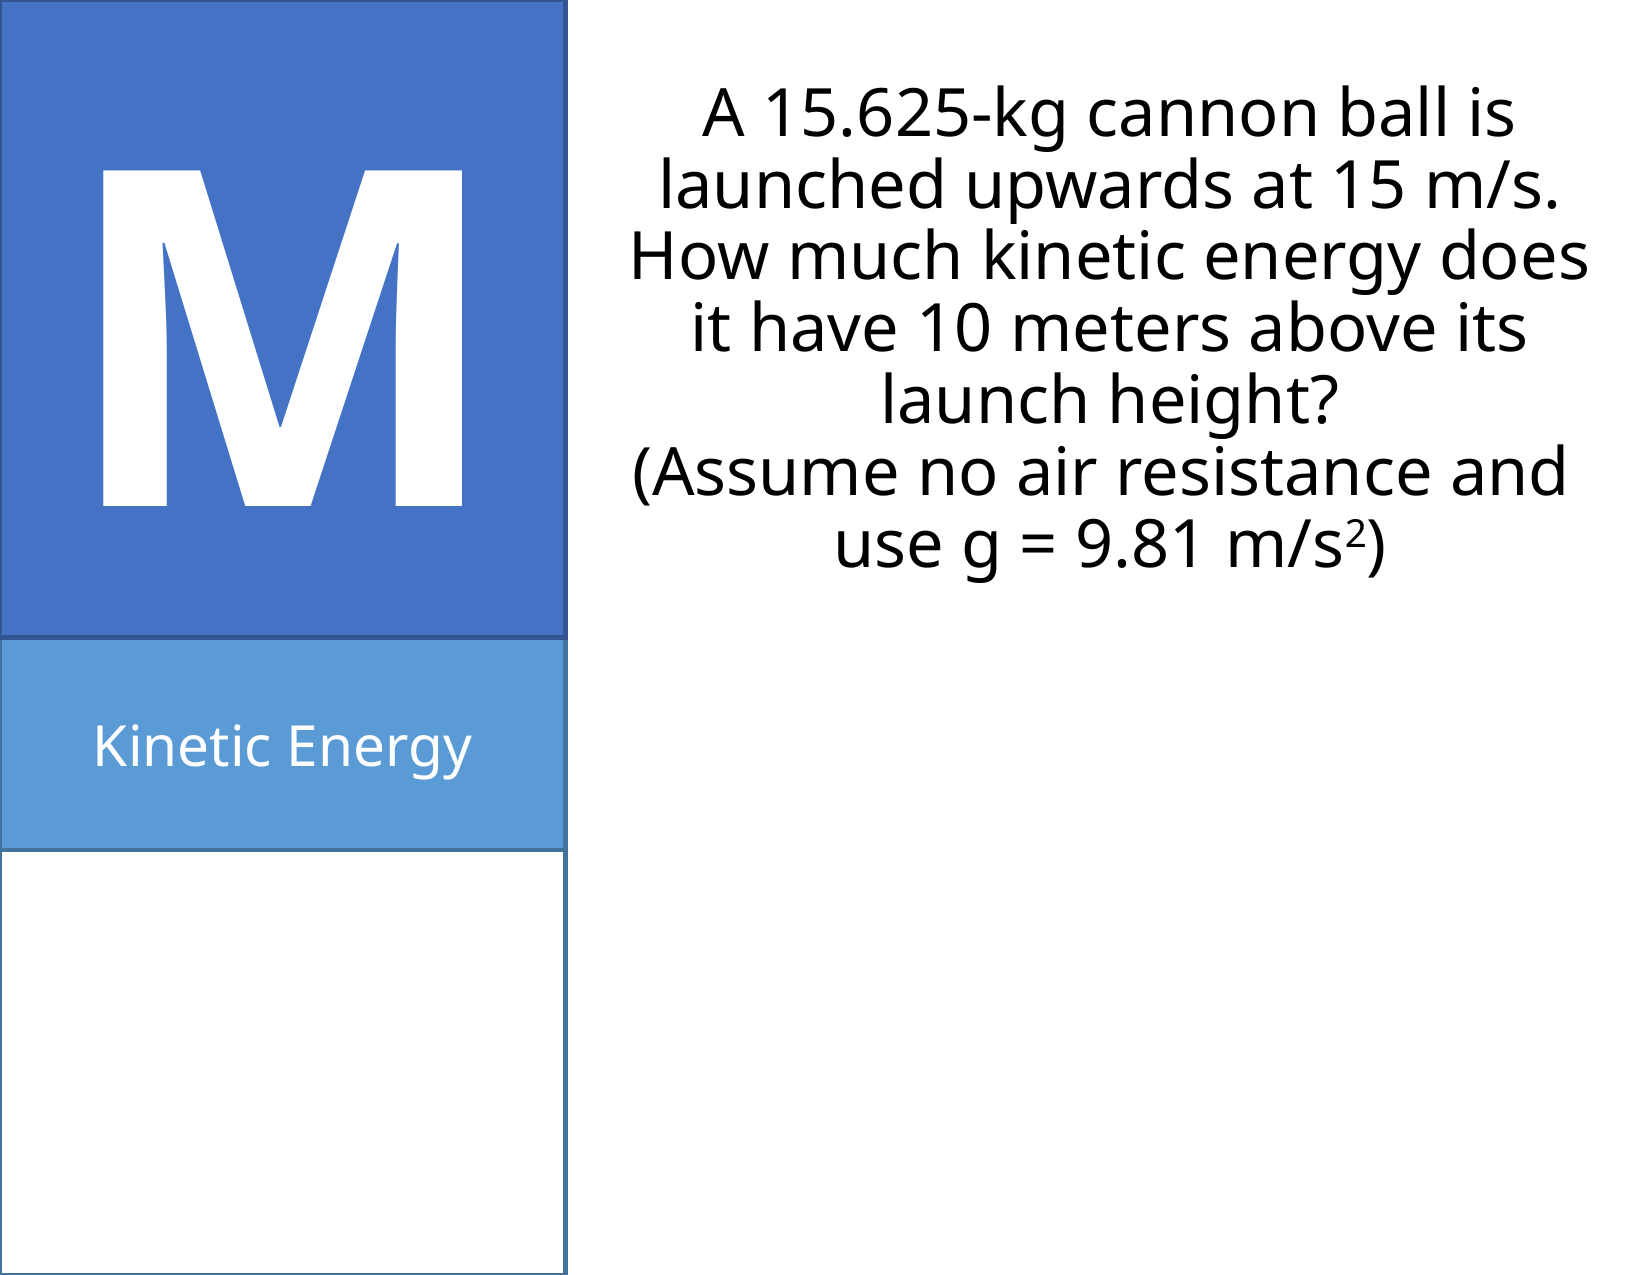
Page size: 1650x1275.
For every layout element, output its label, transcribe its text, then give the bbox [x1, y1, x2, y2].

text_box Kinetic Energy [0, 638, 567, 849]
text_box [0, 849, 567, 1275]
text_box M [0, 0, 567, 638]
title A 15.625-kg cannon ball is launched upwards at 15 m/s. How much kinetic energy does it have 10 meters above its launch height? (Assume no air resistance and use g = 9.81 m/s2) [609, 71, 1611, 578]
